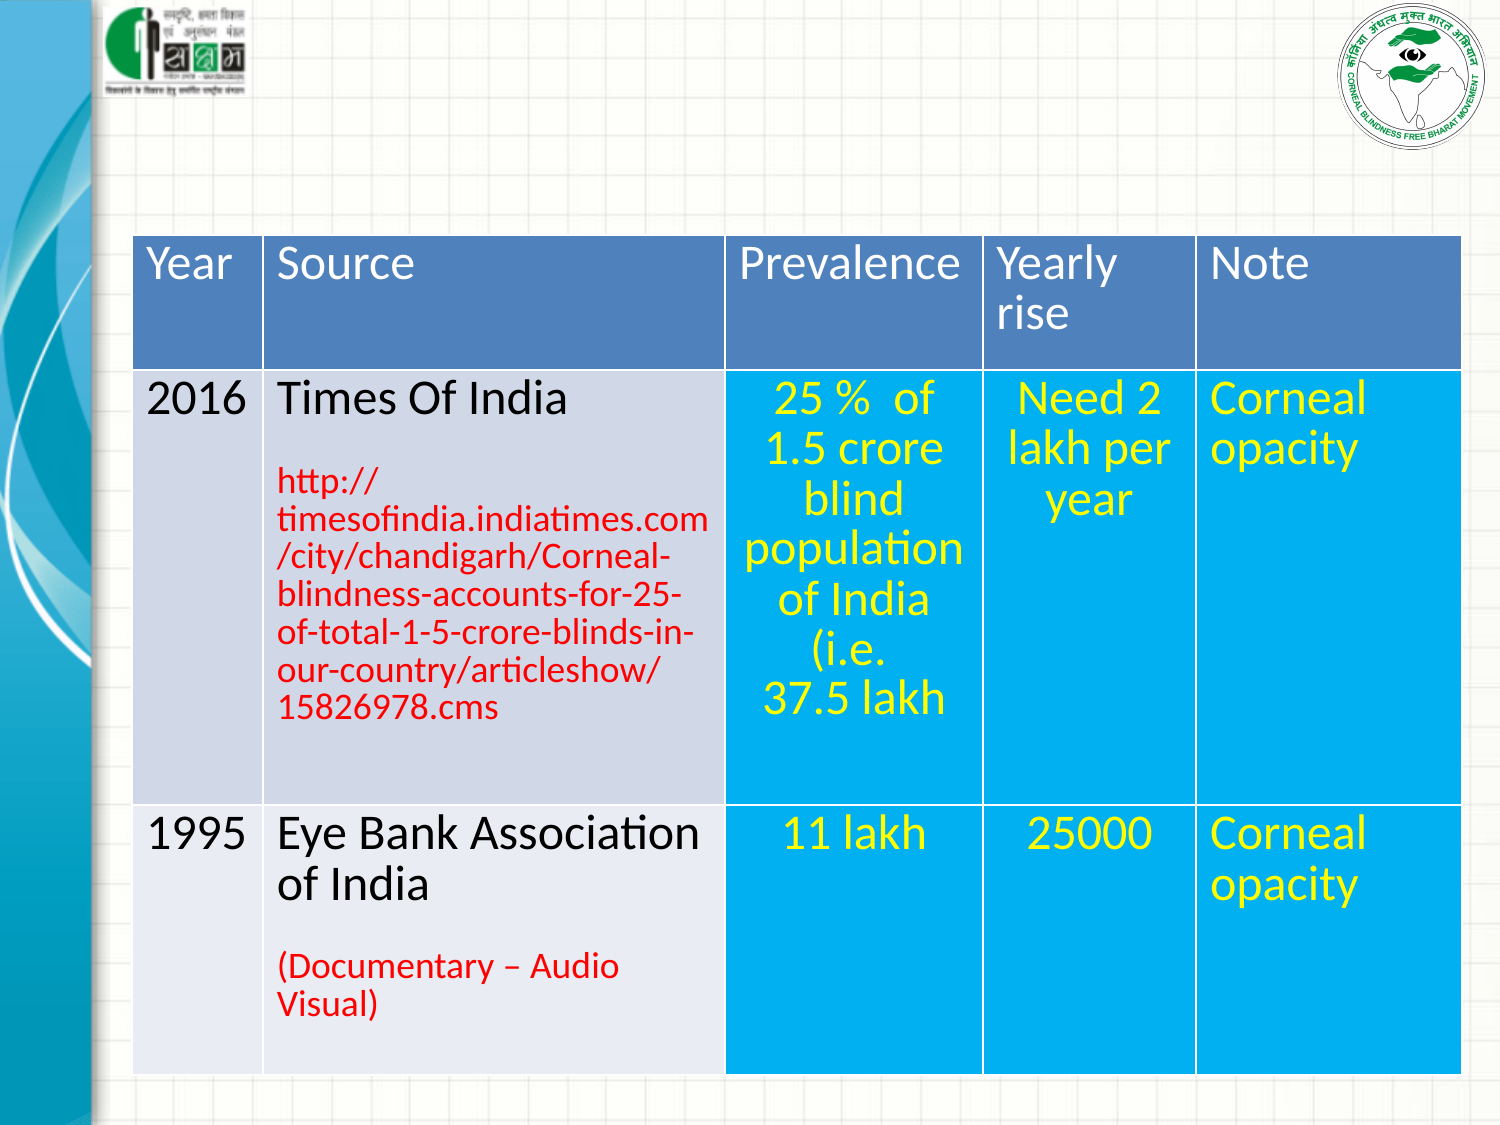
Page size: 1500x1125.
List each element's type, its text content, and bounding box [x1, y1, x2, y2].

table_cell 25 % of 1.5 crore blind population of India (i.e. 37.5 lakh [726, 371, 982, 804]
table_cell 11 lakh [726, 806, 982, 1074]
table_header Year [133, 236, 262, 369]
table_cell Corneal opacity [1197, 806, 1461, 1074]
table_cell 25000 [984, 806, 1195, 1074]
table_cell 2016 [133, 371, 262, 804]
table_cell Corneal opacity [1197, 371, 1461, 804]
table_cell 1995 [133, 806, 262, 1074]
table_cell Eye Bank Association of India (Documentary – Audio Visual) [264, 806, 724, 1074]
table_header Prevalence [726, 236, 982, 369]
table_cell Times Of India http://timesofindia.indiatimes.com/city/chandigarh/Corneal-blindness-accounts-for-25-of-total-1-5-crore-blinds-in-our-country/articleshow/15826978.cms [264, 371, 724, 804]
picture [0, 0, 1500, 1125]
table_header Source [264, 236, 724, 369]
table_cell Need 2 lakh per year [984, 371, 1195, 804]
table_header Note [1197, 236, 1461, 369]
table_header Yearly rise [984, 236, 1195, 369]
